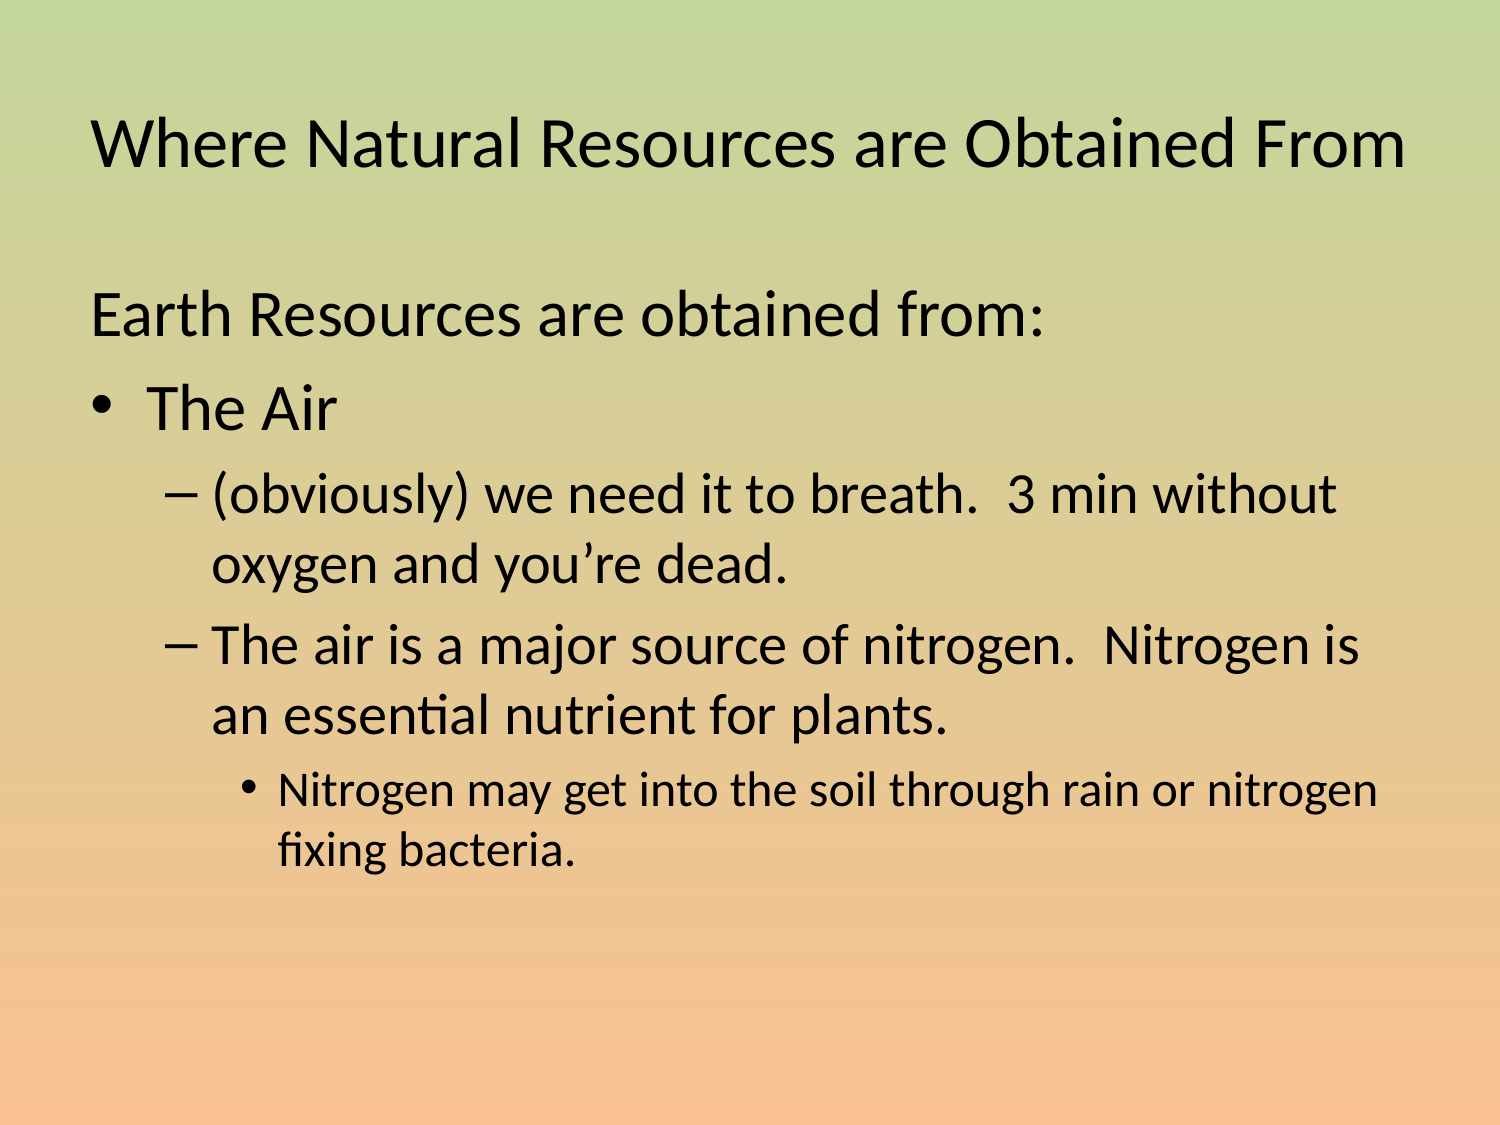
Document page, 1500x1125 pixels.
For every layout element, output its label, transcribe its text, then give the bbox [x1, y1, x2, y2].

title Where Natural Resources are Obtained From [75, 45, 1425, 233]
list Earth Resources are obtained from: The Air (obviously) we need it to breath. 3 min without oxygen and you’re dead. The air is a major source of nitrogen. Nitrogen is an essential nutrient for plants. Nitrogen may get into the soil through rain or nitrogen fixing bacteria. [75, 262, 1425, 1005]
